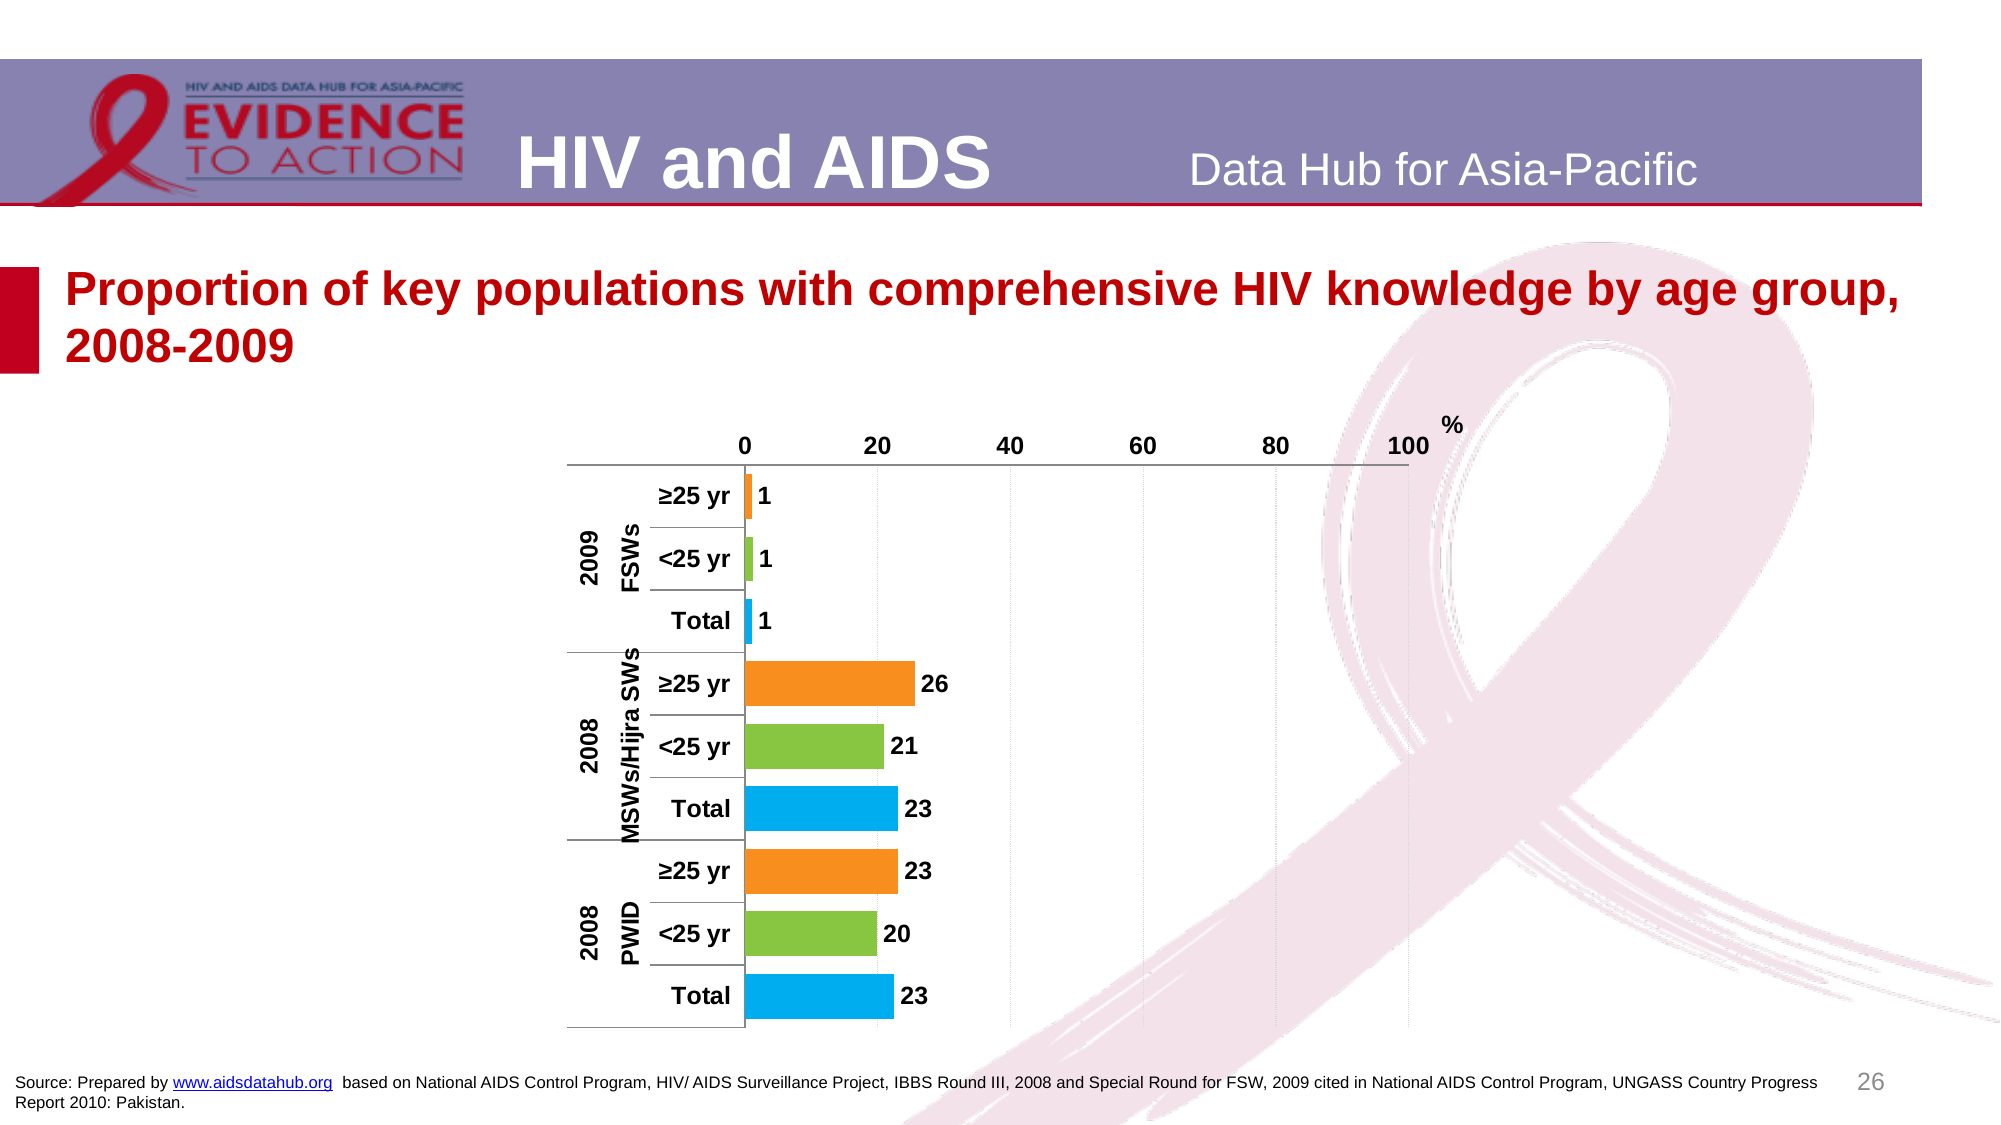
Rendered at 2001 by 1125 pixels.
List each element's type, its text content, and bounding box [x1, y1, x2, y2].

slide_number 26 [1781, 1042, 1900, 1103]
chart [424, 402, 1476, 1062]
picture [706, 181, 2000, 1125]
text_box Source: Prepared by www.aidsdatahub.org based on National AIDS Control Program, HIV/ AIDS Surveillance Project, IBBS Round III, 2008 and Special Round for FSW, 2009 cited in National AIDS Control Program, UNGASS Country Progress Report 2010: Pakistan. [0, 1064, 1838, 1125]
title Proportion of key populations with comprehensive HIV knowledge by age group, 2008-2009 [50, 249, 1963, 333]
picture [11, 74, 469, 207]
